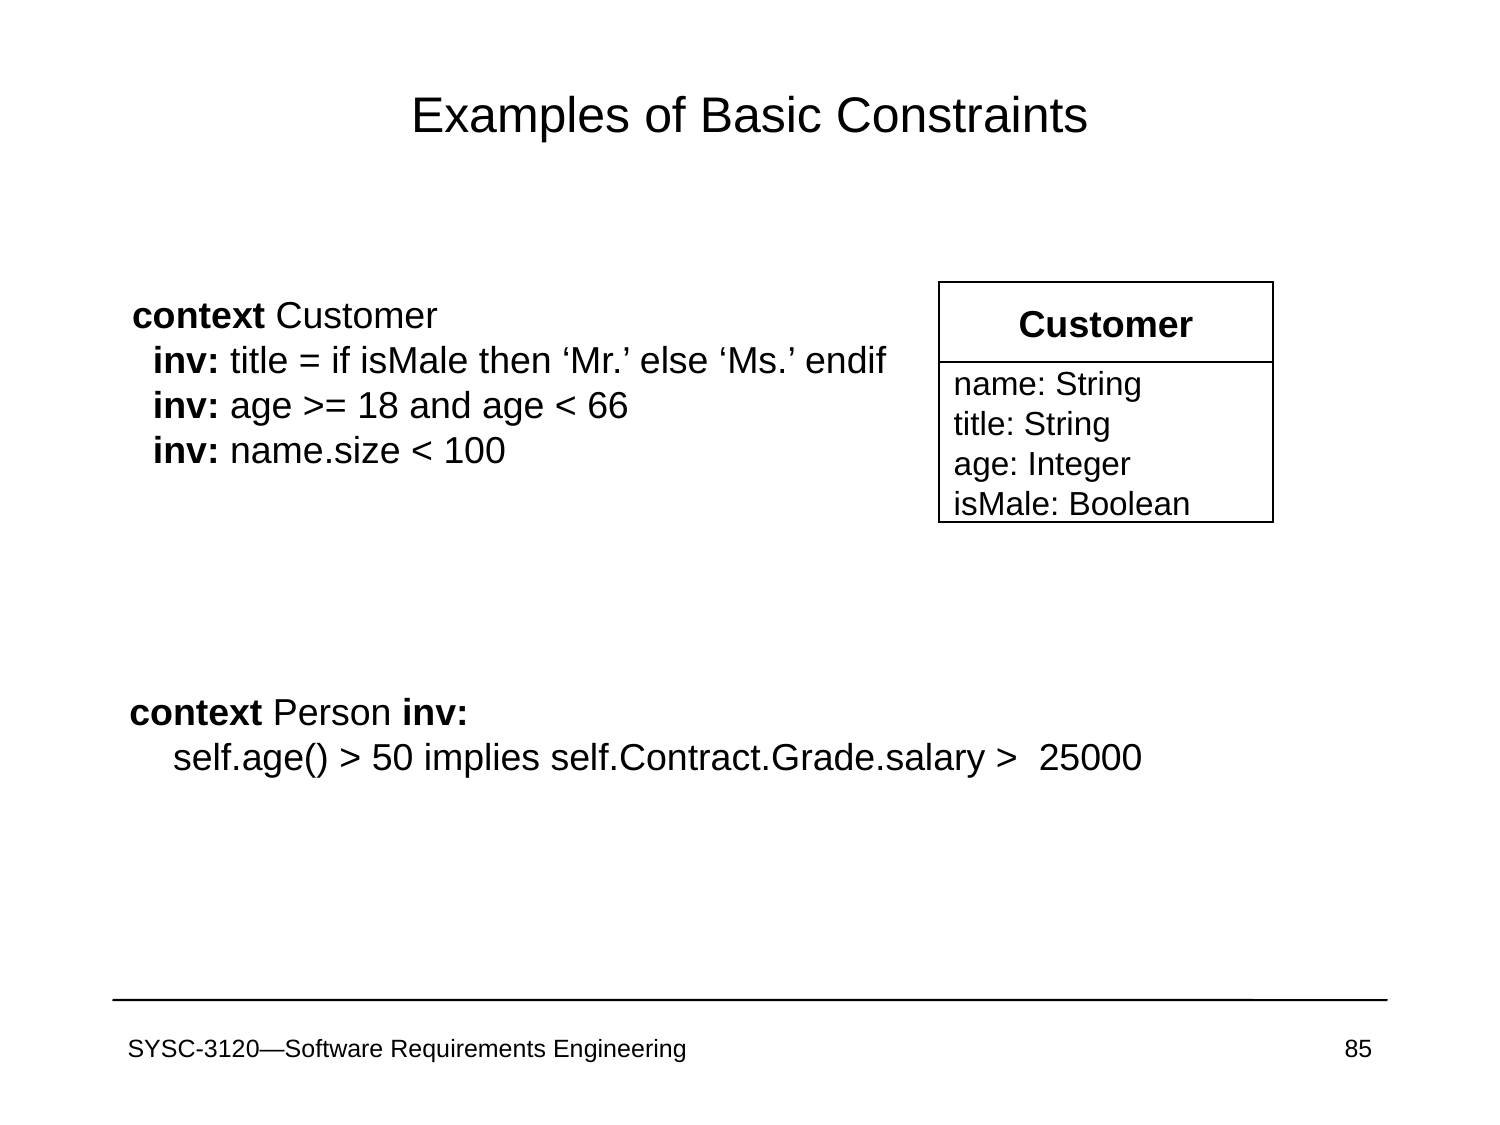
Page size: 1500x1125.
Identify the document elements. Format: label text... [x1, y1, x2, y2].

title Examples of Basic Constraints [112, 68, 1388, 157]
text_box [938, 281, 1274, 523]
text_box context Customer inv: title = if isMale then ‘Mr.’ else ‘Ms.’ endif inv: age >= 18 and age < 66 inv: name.size < 100 [117, 283, 902, 478]
slide_number 85 [1074, 1025, 1388, 1100]
text_box context Person inv: self.age() > 50 implies self.Contract.Grade.salary > 25000 [114, 680, 1388, 786]
footer SYSC-3120—Software Requirements Engineering [112, 1025, 750, 1100]
